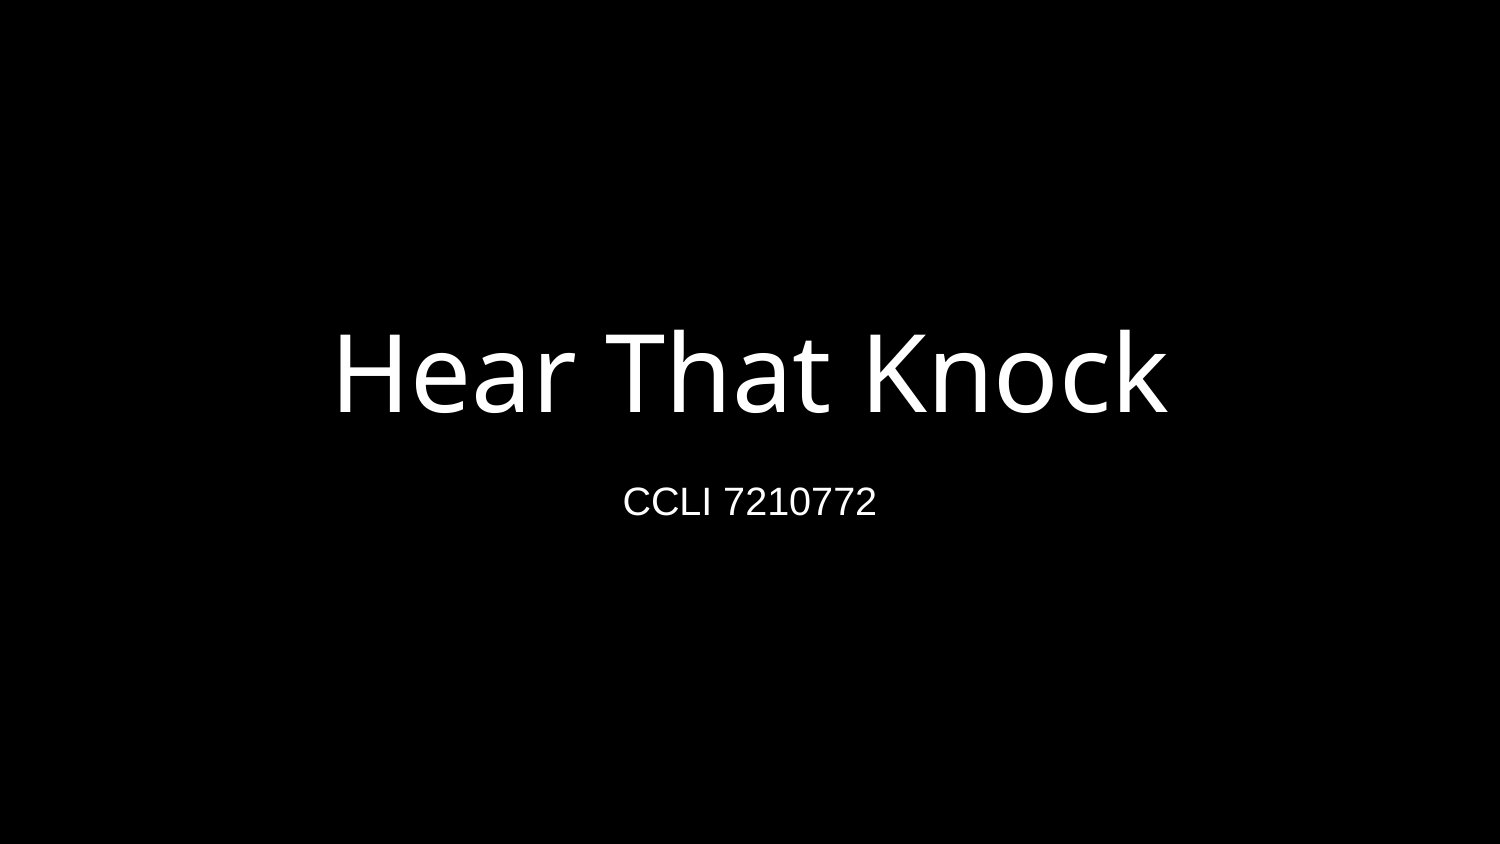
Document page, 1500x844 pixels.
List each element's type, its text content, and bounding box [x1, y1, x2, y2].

subtitle CCLI 7210772 [51, 464, 1449, 550]
title Hear That Knock [51, 122, 1449, 459]
